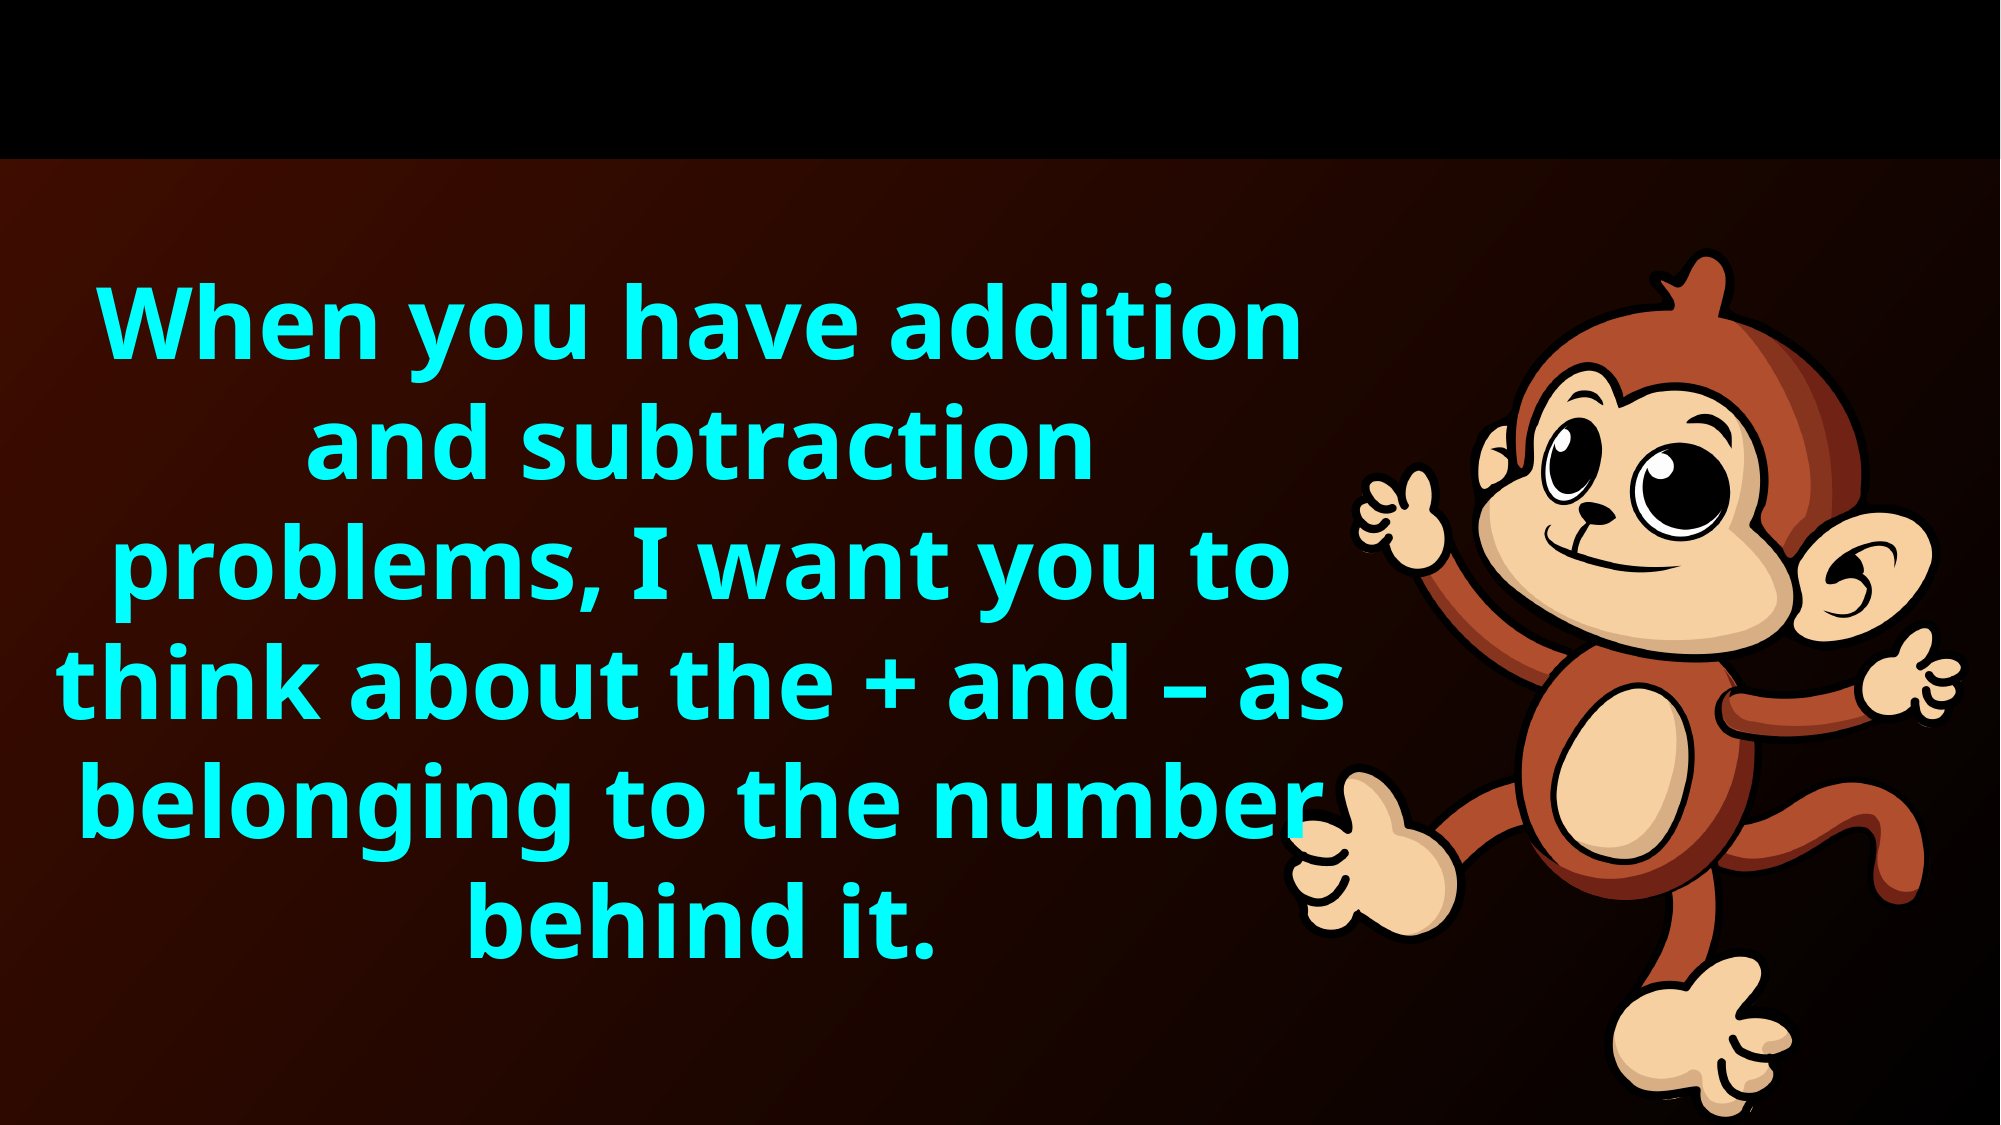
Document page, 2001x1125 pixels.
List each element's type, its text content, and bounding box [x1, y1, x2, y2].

text_box When you have addition and subtraction problems, I want you to think about the + and – as belonging to the number behind it. [38, 251, 1366, 987]
picture [1280, 248, 1969, 1125]
